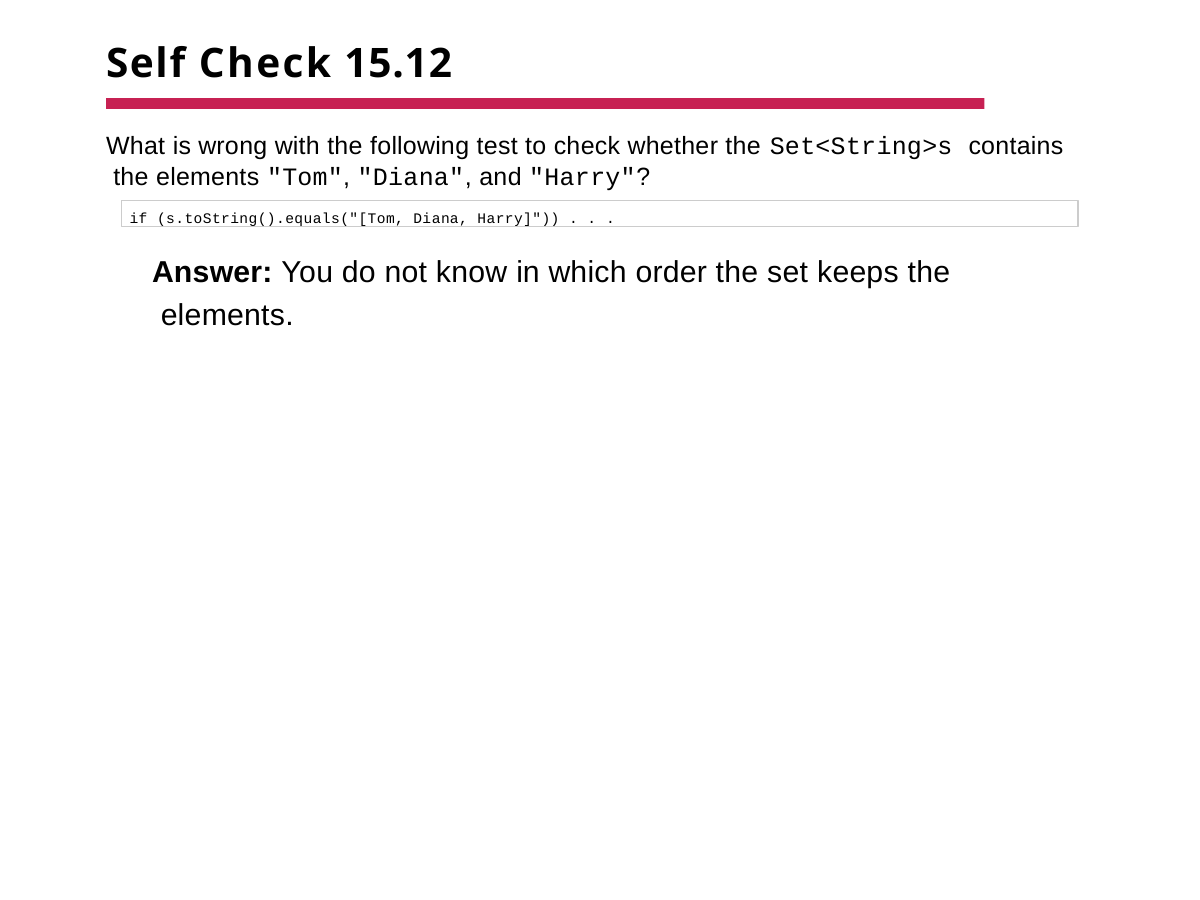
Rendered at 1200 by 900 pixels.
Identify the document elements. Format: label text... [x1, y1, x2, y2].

text_box if (s.toString().equals("[Tom, Diana, Harry]")) . . . [121, 200, 1079, 227]
text_box What is wrong with the following test to check whether the Set<String>s contains the elements "Tom", "Diana", and "Harry"? [103, 127, 1066, 191]
text_box Answer: You do not know in which order the set keeps the elements. [149, 246, 955, 332]
title Self Check 15.12 [103, 37, 1097, 188]
